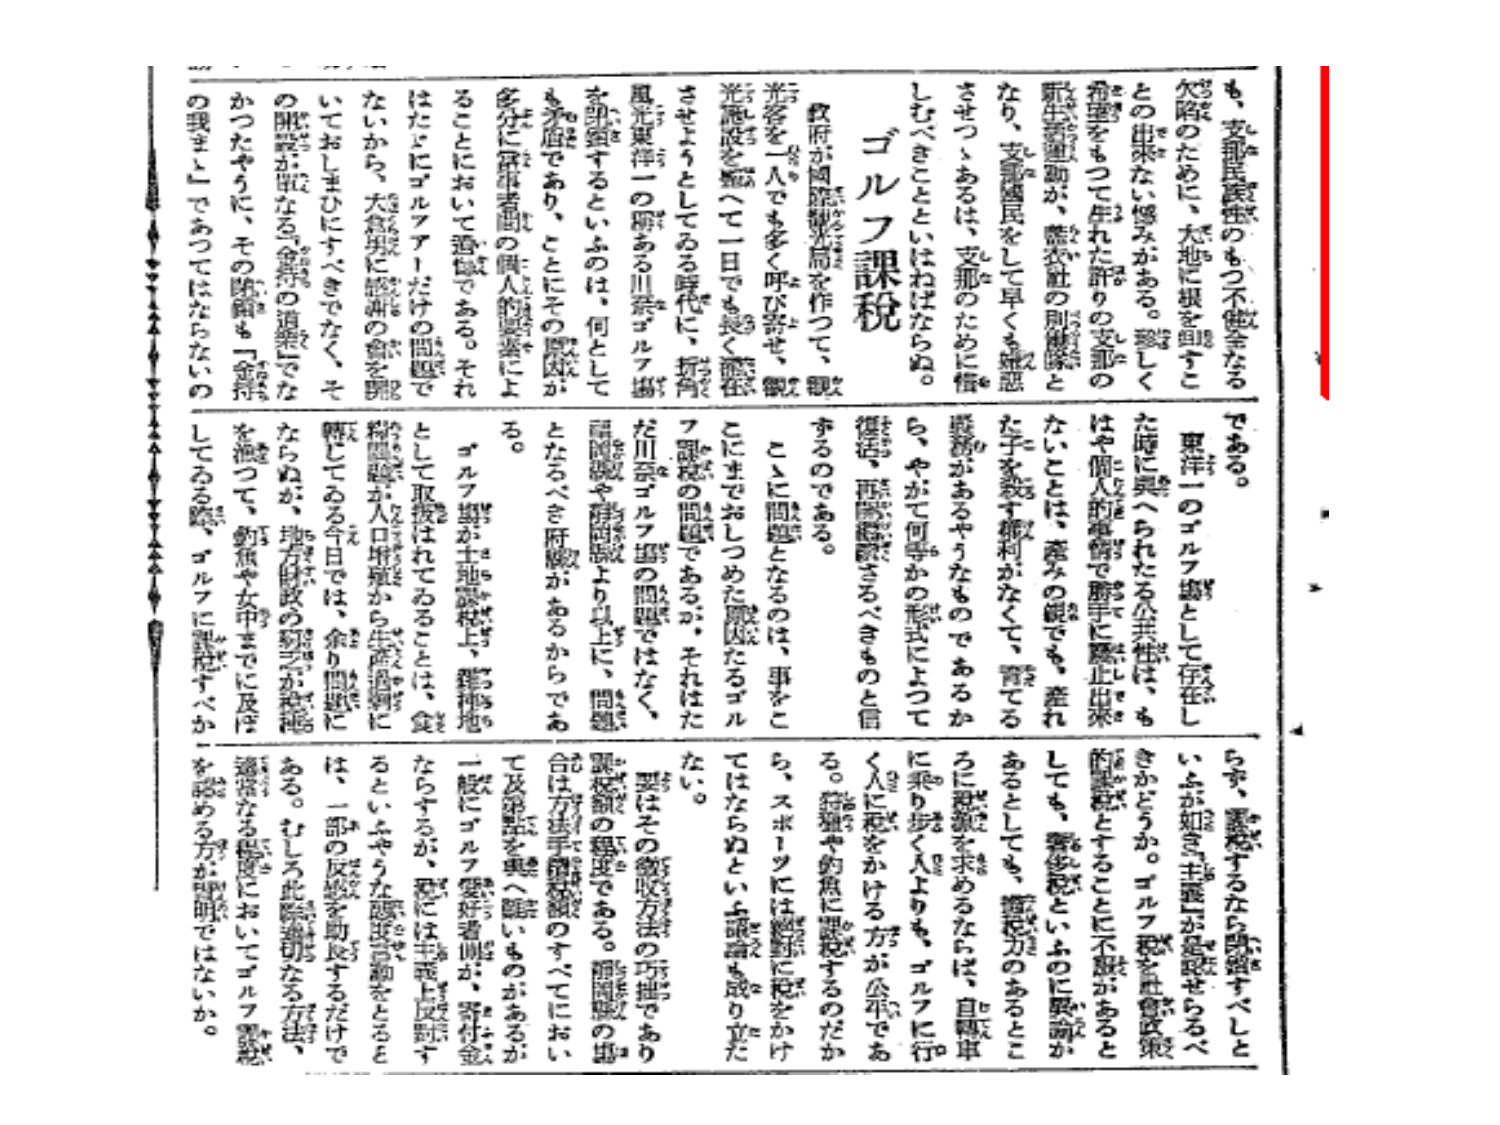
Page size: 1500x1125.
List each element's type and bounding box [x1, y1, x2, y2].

picture [123, 66, 1329, 1075]
